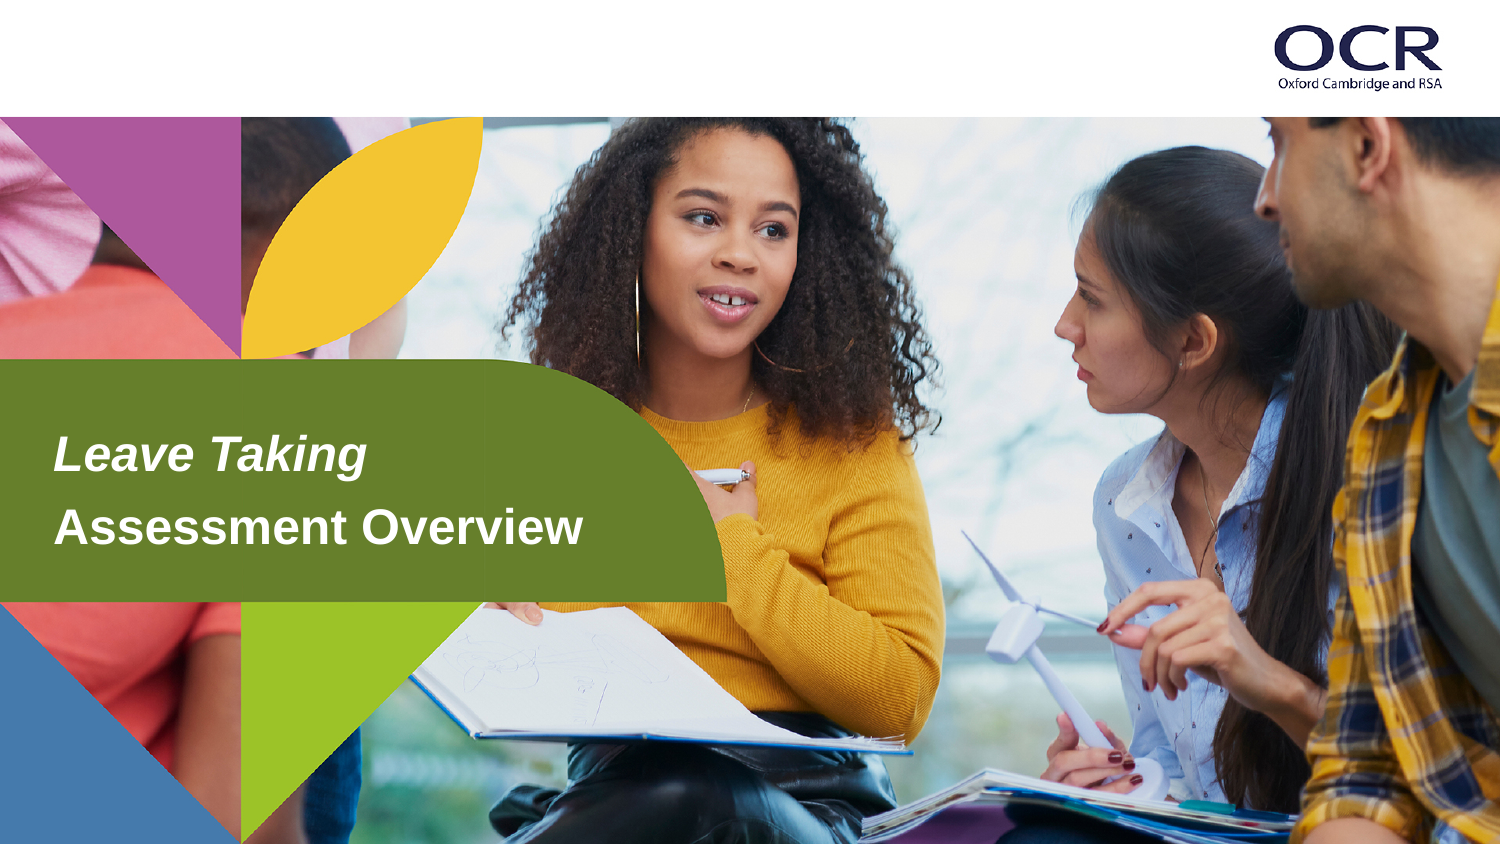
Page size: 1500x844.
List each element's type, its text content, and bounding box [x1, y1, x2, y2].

title Leave Taking Assessment Overview [53, 421, 668, 544]
picture [0, 0, 1500, 844]
